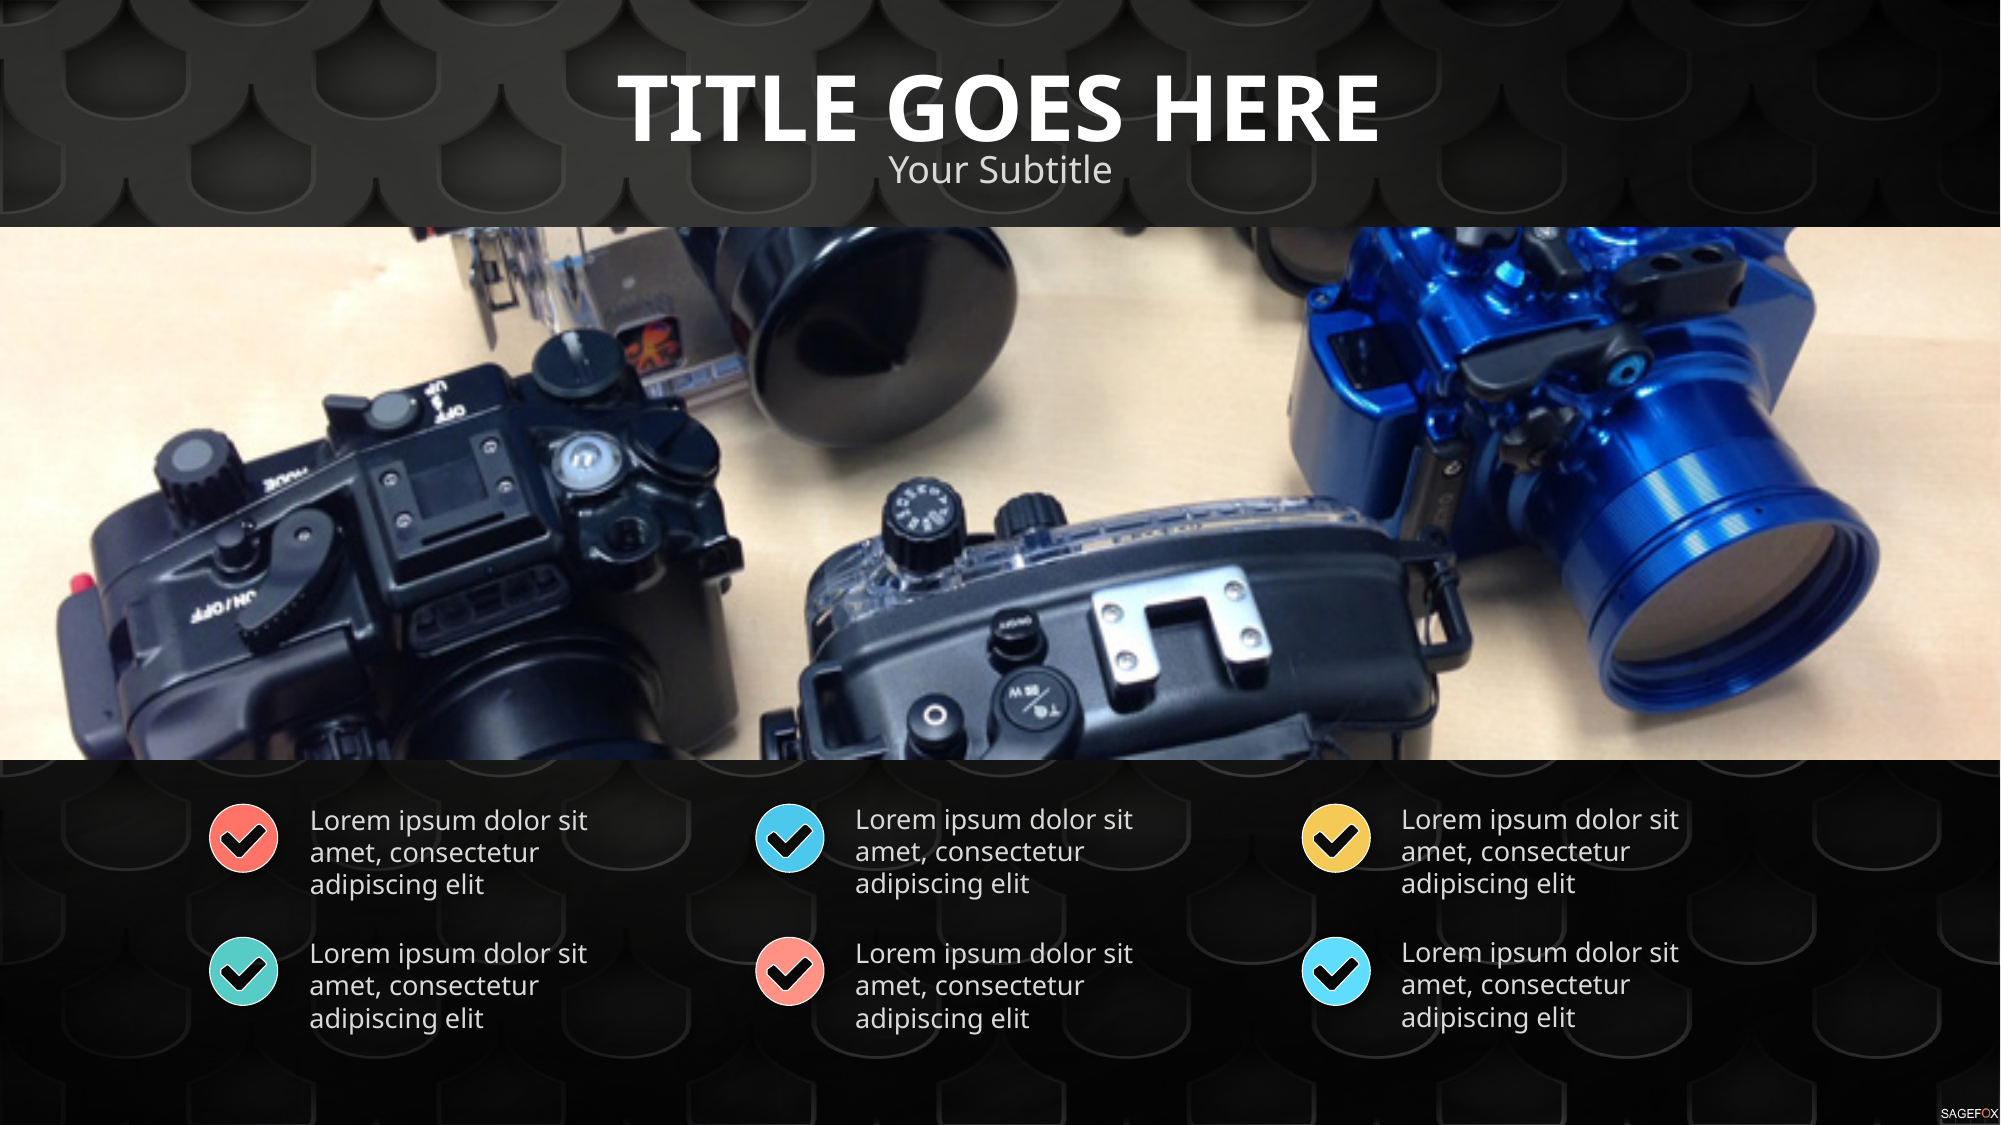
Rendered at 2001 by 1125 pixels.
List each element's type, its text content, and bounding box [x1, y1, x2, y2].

text_box [0, 227, 2000, 760]
text_box [755, 804, 824, 873]
text_box Lorem ipsum dolor sit amet, consectetur adipiscing elit [299, 930, 675, 1039]
text_box [1302, 804, 1371, 873]
text_box [209, 804, 278, 873]
text_box [755, 937, 824, 1006]
picture [0, 0, 2001, 1125]
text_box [548, 42, 1452, 199]
text_box Lorem ipsum dolor sit amet, consectetur adipiscing elit [299, 797, 675, 906]
text_box Lorem ipsum dolor sit amet, consectetur adipiscing elit [845, 796, 1221, 905]
text_box [209, 937, 278, 1006]
text_box Lorem ipsum dolor sit amet, consectetur adipiscing elit [1391, 796, 1766, 905]
text_box Lorem ipsum dolor sit amet, consectetur adipiscing elit [1391, 930, 1766, 1038]
text_box Lorem ipsum dolor sit amet, consectetur adipiscing elit [845, 930, 1221, 1039]
text_box [1302, 937, 1371, 1006]
